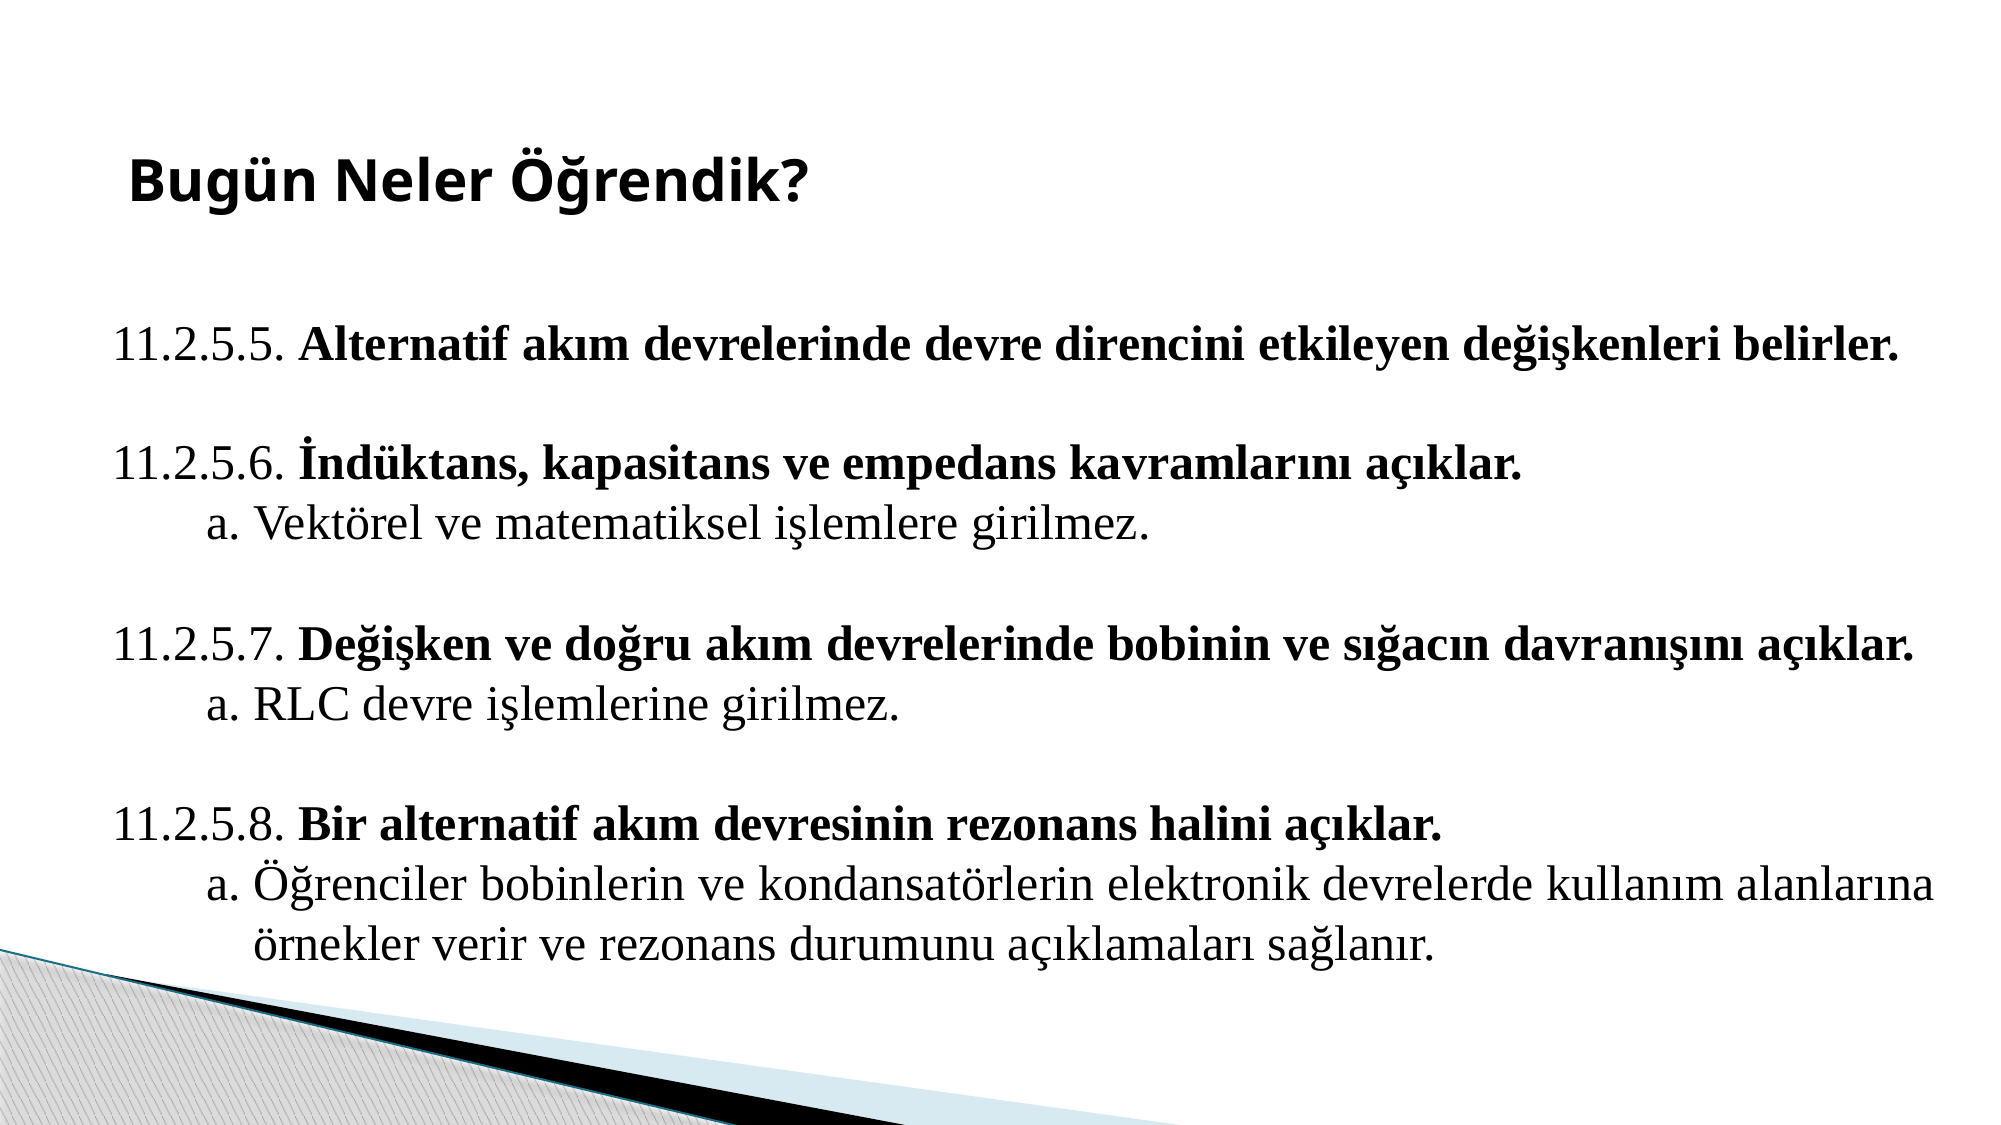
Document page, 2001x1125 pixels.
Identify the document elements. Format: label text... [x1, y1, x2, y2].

text_box 11.2.5.5. Alternatif akım devrelerinde devre direncini etkileyen değişkenleri belirler. 11.2.5.6. İndüktans, kapasitans ve empedans kavramlarını açıklar. a. Vektörel ve matematiksel işlemlere girilmez. 11.2.5.7. Değişken ve doğru akım devrelerinde bobinin ve sığacın davranışını açıklar. a. RLC devre işlemlerine girilmez. 11.2.5.8. Bir alternatif akım devresinin rezonans halini açıklar. a. Öğrenciler bobinlerin ve kondansatörlerin elektronik devrelerde kullanım alanlarına örnekler verir ve rezonans durumunu açıklamaları sağlanır. [97, 302, 1961, 978]
text_box Bugün Neler Öğrendik? [112, 136, 1227, 221]
